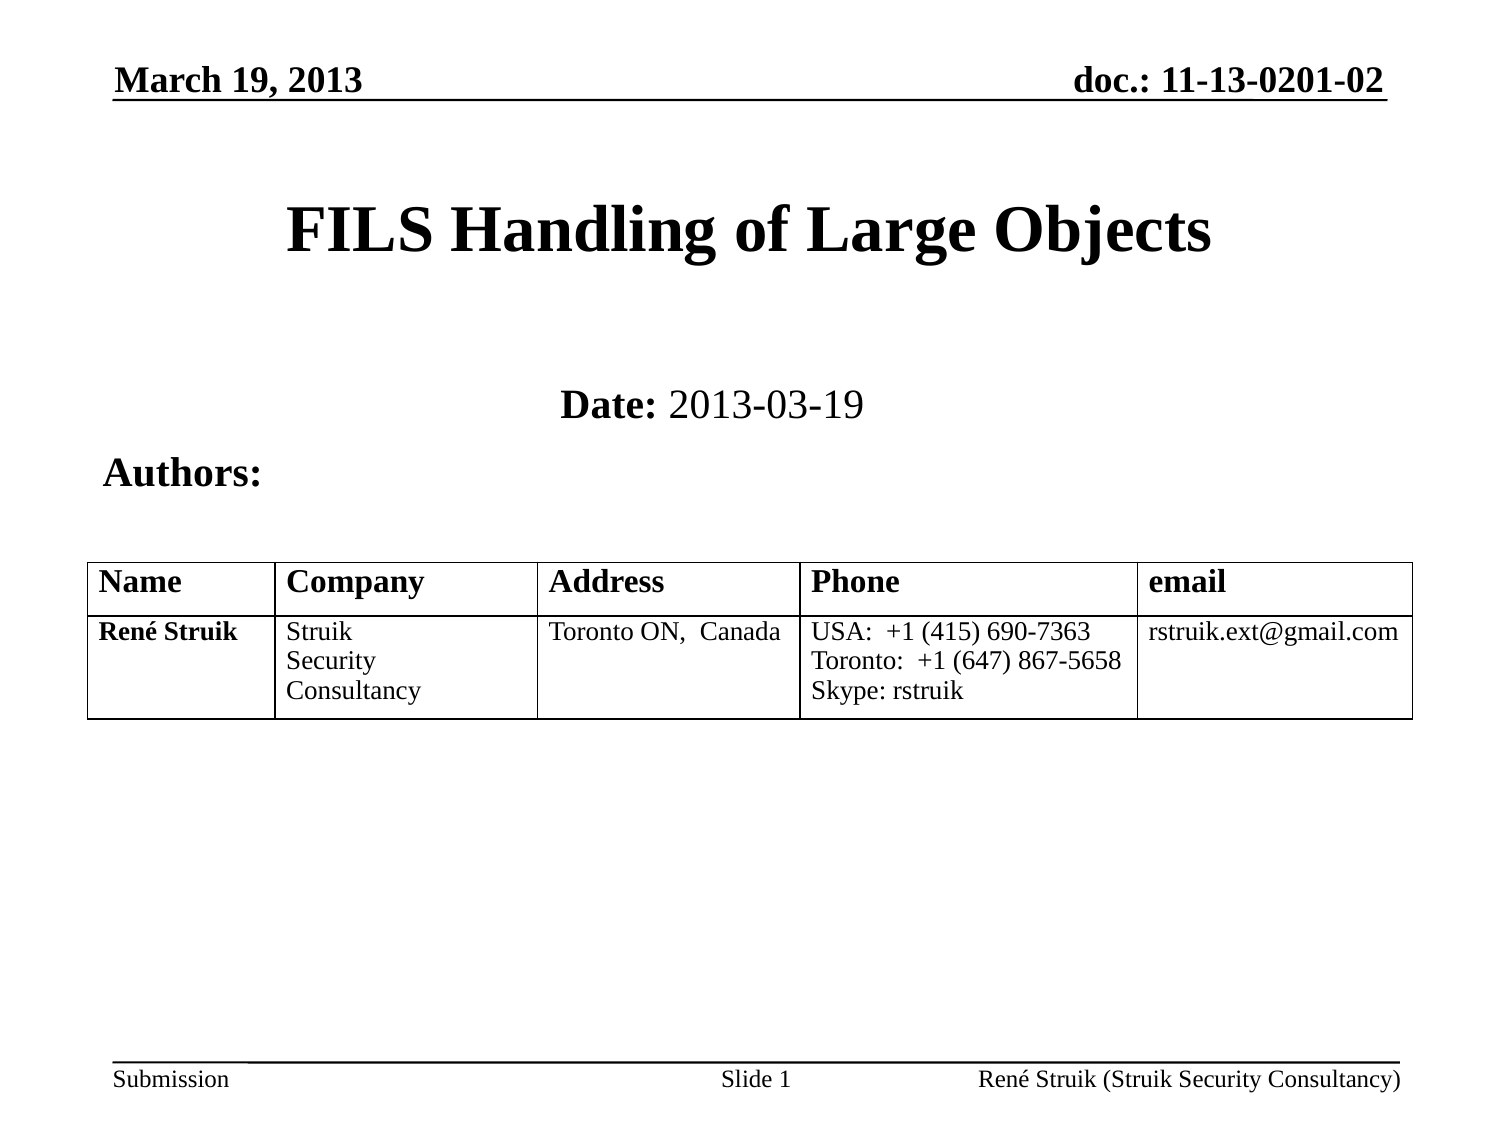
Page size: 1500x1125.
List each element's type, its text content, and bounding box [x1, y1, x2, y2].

table_cell USA: +1 (415) 690-7363 Toronto: +1 (647) 867-5658 Skype: rstruik [801, 617, 1137, 718]
slide_number Slide 1 [712, 1061, 800, 1093]
text_box Authors: [87, 437, 325, 500]
list Date: 2013-03-19 [74, 374, 1351, 438]
table_header Company [276, 563, 537, 615]
table_header Address [538, 563, 799, 615]
table_header email [1138, 563, 1412, 615]
table_header Name [88, 563, 274, 615]
table_cell Struik Security Consultancy [276, 617, 537, 718]
title FILS Handling of Large Objects [112, 137, 1388, 313]
table_header Phone [801, 563, 1137, 615]
table_cell Toronto ON, Canada [538, 617, 799, 718]
footer René Struik (Struik Security Consultancy) [972, 1061, 1402, 1093]
table_cell René Struik [88, 617, 274, 718]
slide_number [114, 54, 366, 101]
table_cell rstruik.ext@gmail.com [1138, 617, 1412, 718]
